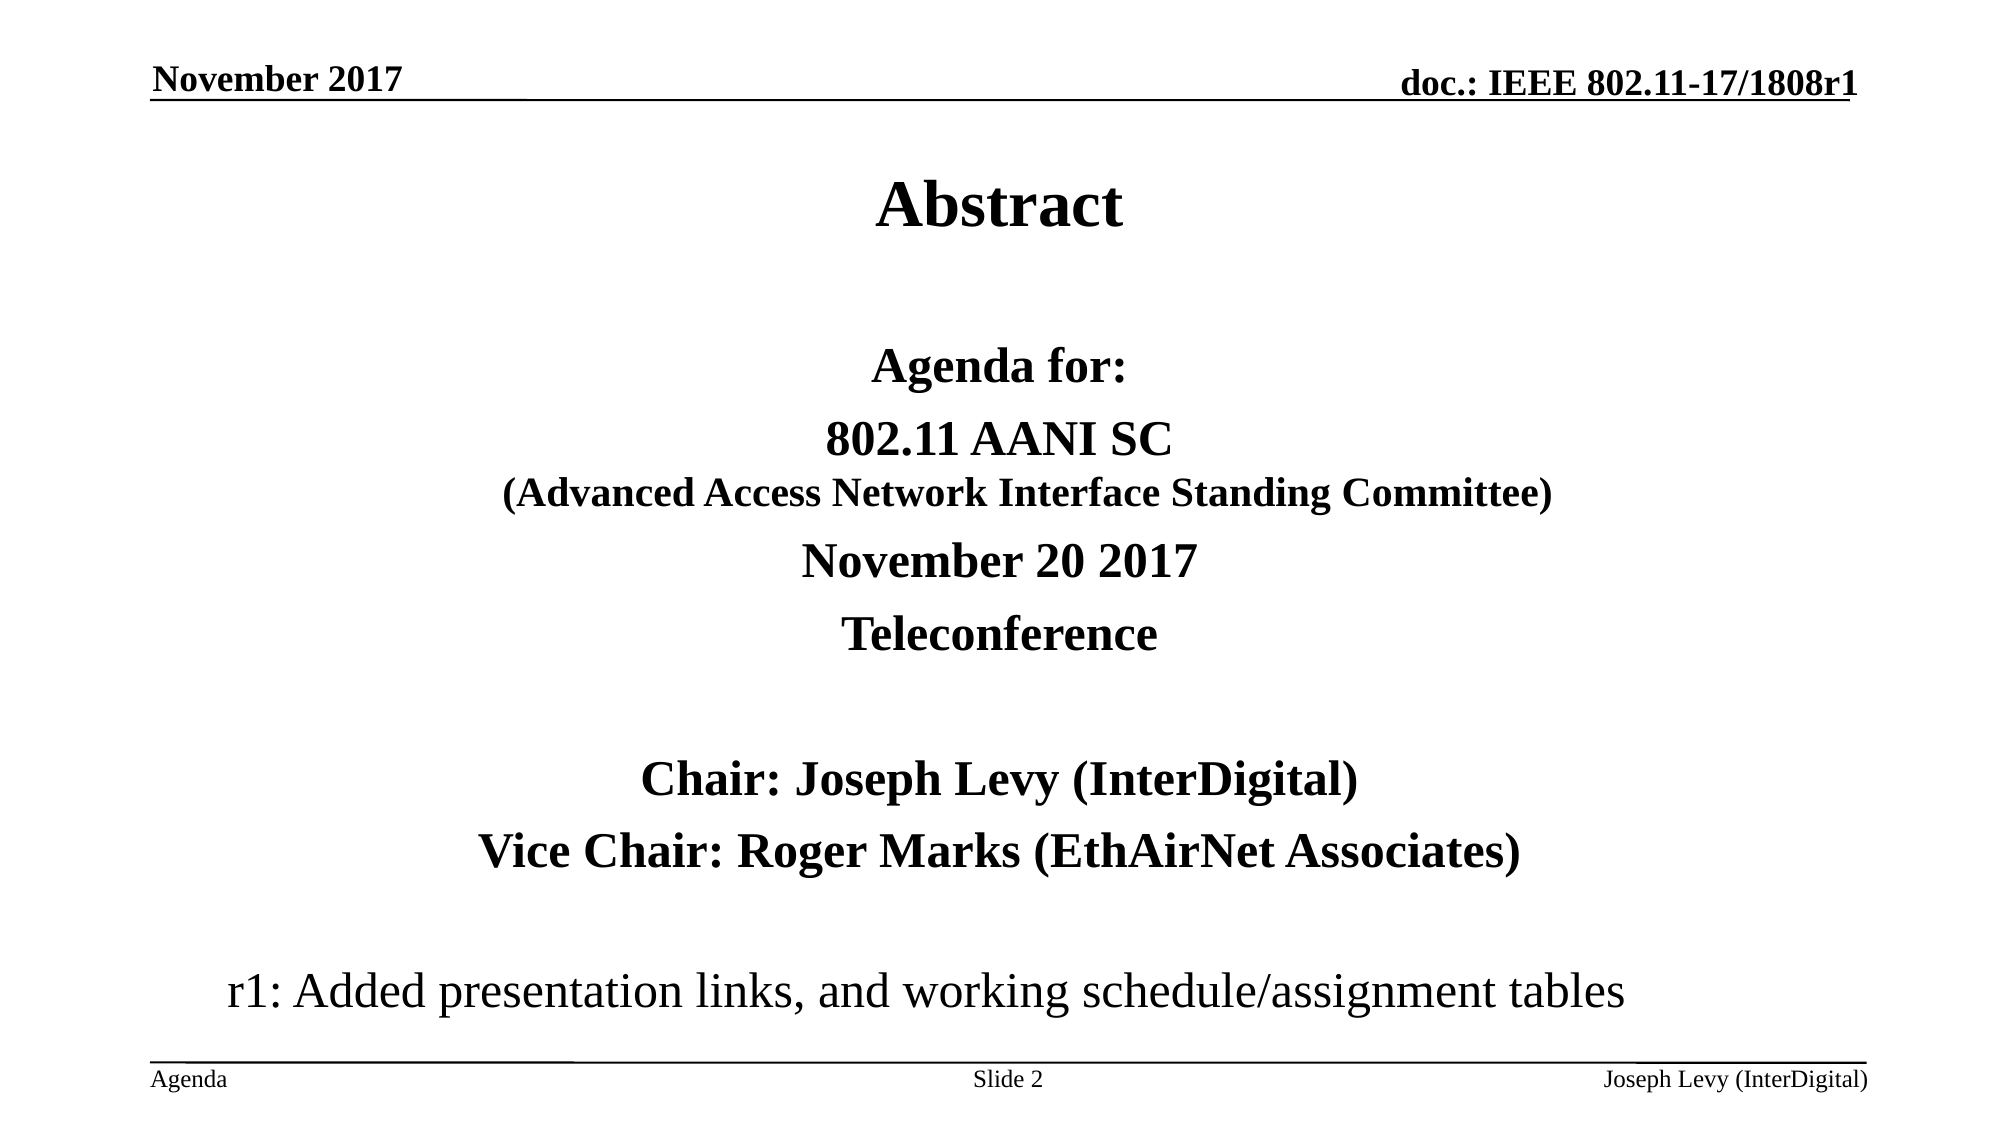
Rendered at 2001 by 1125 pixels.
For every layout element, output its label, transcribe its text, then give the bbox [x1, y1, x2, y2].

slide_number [152, 54, 563, 100]
text_box r1: Added presentation links, and working schedule/assignment tables [212, 949, 1825, 1025]
list Agenda for: 802.11 AANI SC (Advanced Access Network Interface Standing Committee) November 20 2017 Teleconference Chair: Joseph Levy (InterDigital) Vice Chair: Roger Marks (EthAirNet Associates) [149, 324, 1850, 1000]
slide_number Slide 2 [950, 1061, 1067, 1123]
title Abstract [149, 112, 1850, 288]
footer Joseph Levy (InterDigital) [1171, 1061, 1869, 1093]
